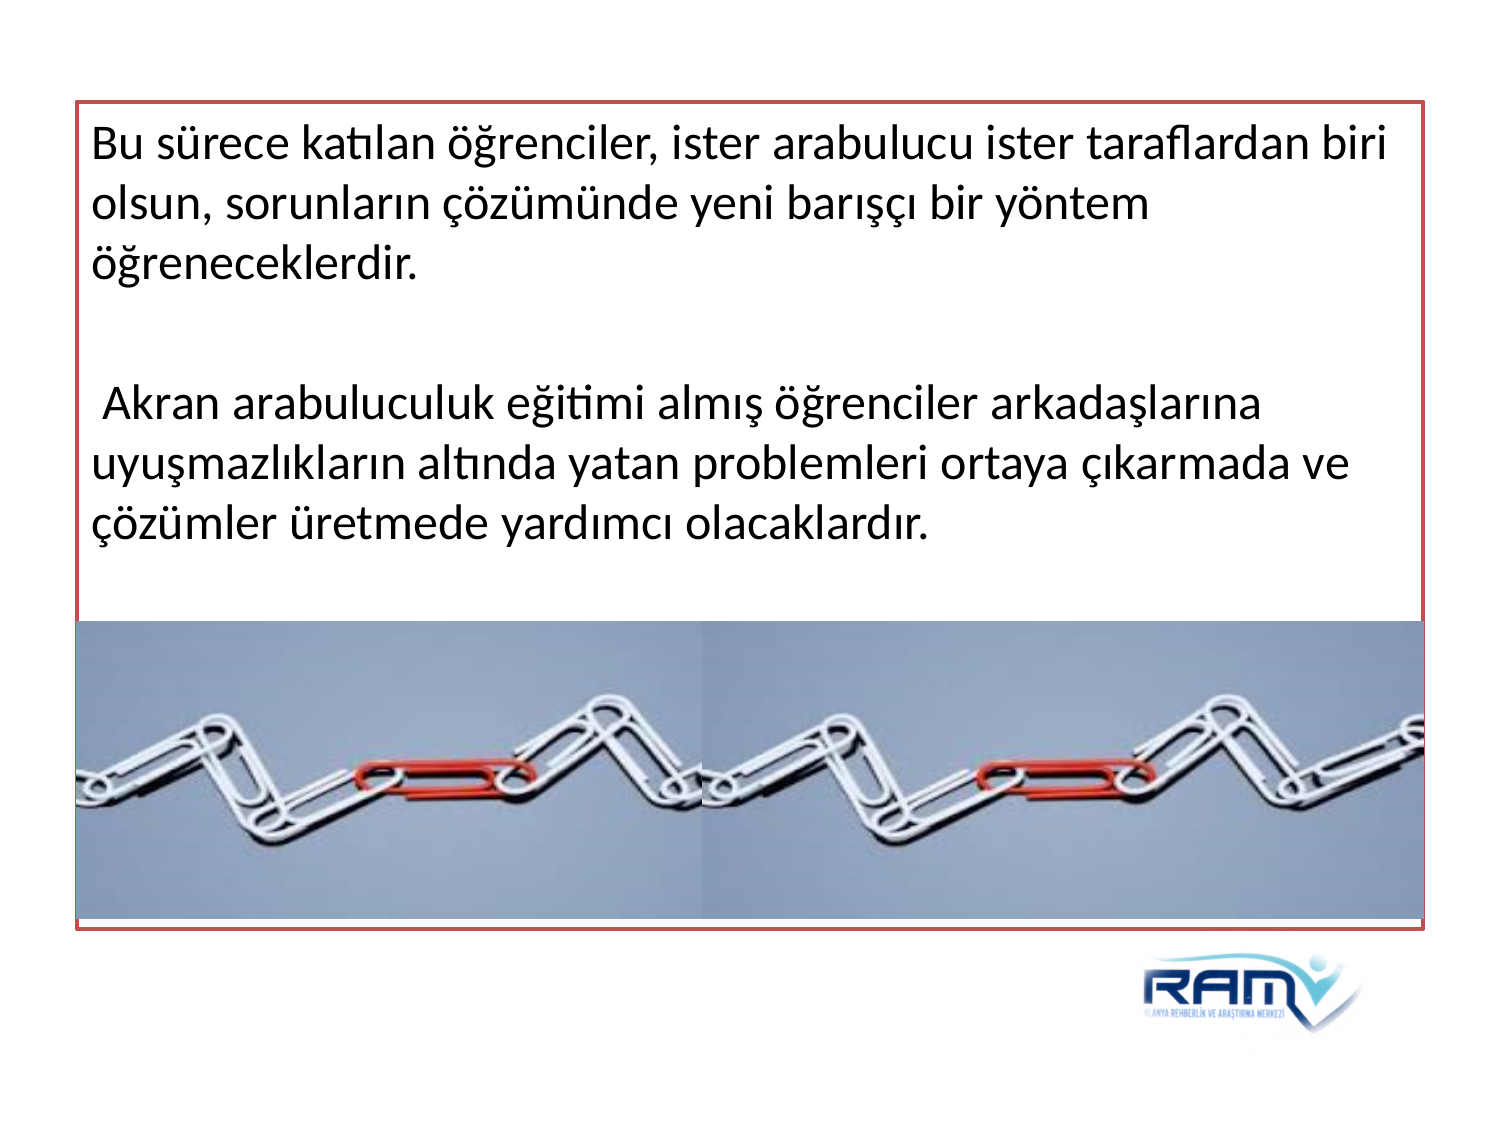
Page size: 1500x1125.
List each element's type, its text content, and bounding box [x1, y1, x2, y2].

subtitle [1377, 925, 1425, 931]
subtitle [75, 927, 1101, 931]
picture [76, 621, 1424, 919]
subtitle Bu sürece katılan öğrenciler, ister arabulucu ister taraflardan biri olsun, sorunların çözümünde yeni barışçı bir yöntem öğreneceklerdir. Akran arabuluculuk eğitimi almış öğrenciler arkadaşlarına uyuşmazlıkların altında yatan problemleri ortaya çıkarmada ve çözümler üretmede yardımcı olacaklardır. [75, 100, 1425, 622]
picture [1104, 928, 1375, 1058]
